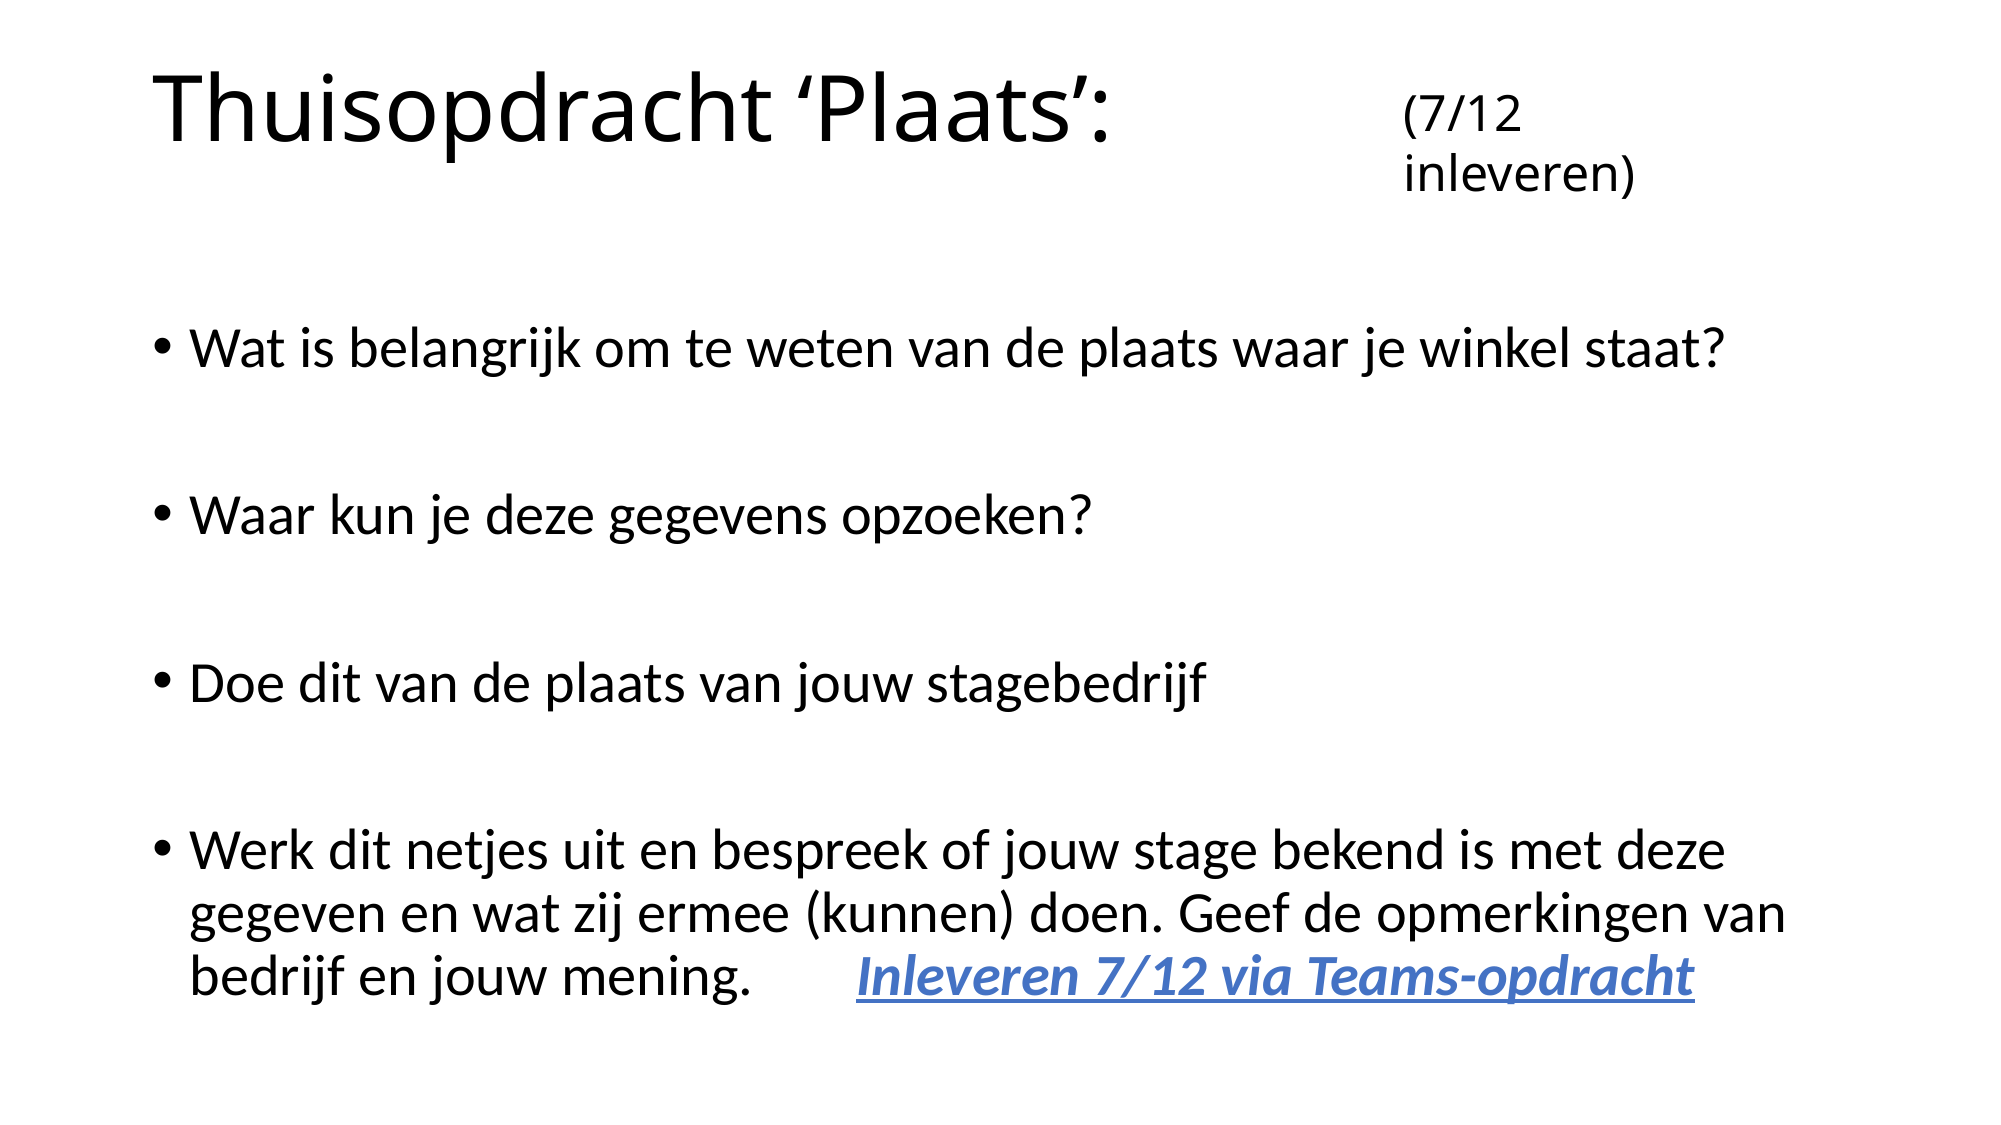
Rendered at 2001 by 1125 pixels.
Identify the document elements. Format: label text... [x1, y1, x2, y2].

title Thuisopdracht ‘Plaats’: [137, 3, 1863, 221]
text_box (7/12 inleveren) [1388, 73, 1781, 209]
list Wat is belangrijk om te weten van de plaats waar je winkel staat? Waar kun je deze gegevens opzoeken? Doe dit van de plaats van jouw stagebedrijf Werk dit netjes uit en bespreek of jouw stage bekend is met deze gegeven en wat zij ermee (kunnen) doen. Geef de opmerkingen van bedrijf en jouw mening. Inleveren 7/12 via Teams-opdracht [137, 309, 1863, 1039]
